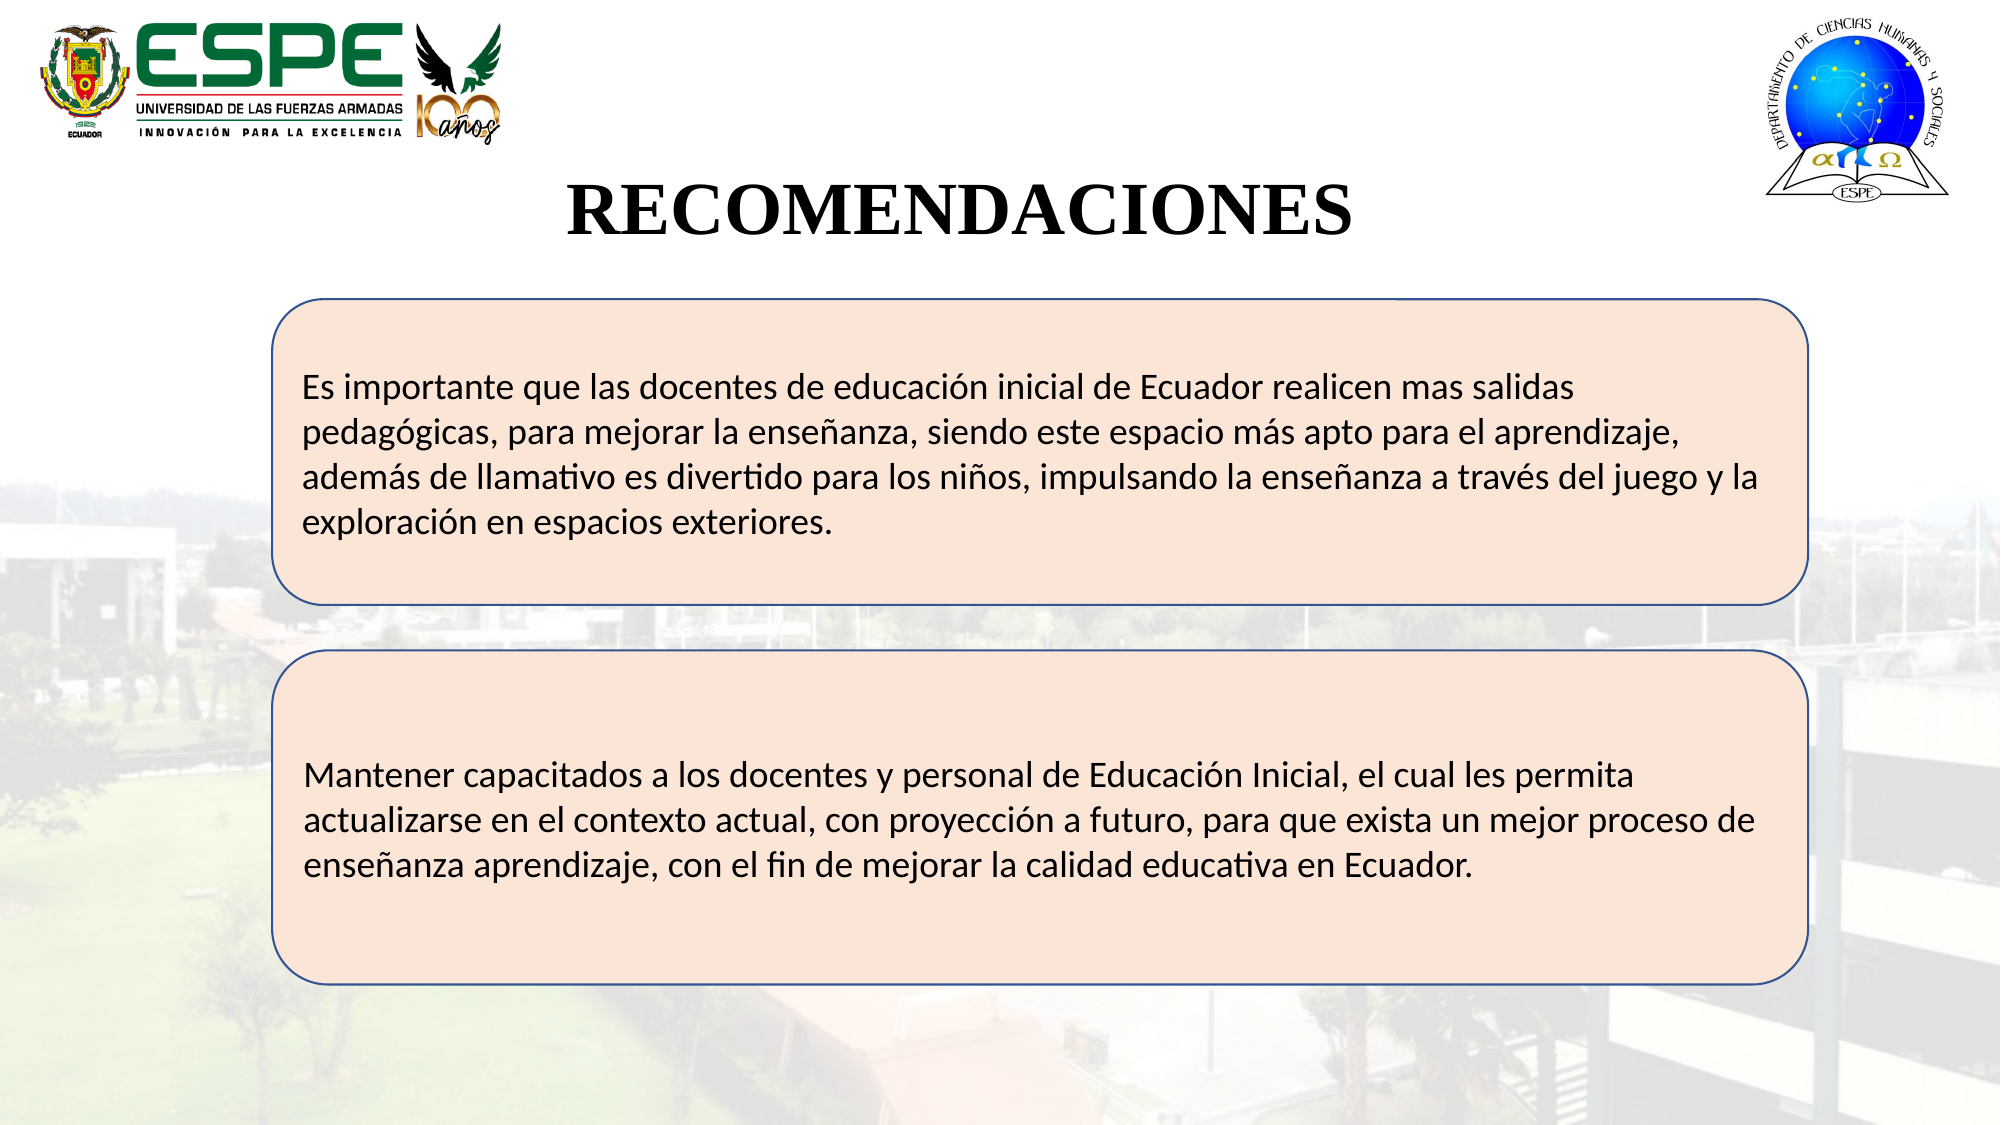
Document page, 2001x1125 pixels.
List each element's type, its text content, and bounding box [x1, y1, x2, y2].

text_box Mantener capacitados a los docentes y personal de Educación Inicial, el cual les permita actualizarse en el contexto actual, con proyección a futuro, para que exista un mejor proceso de enseñanza aprendizaje, con el fin de mejorar la calidad educativa en Ecuador. [271, 649, 1810, 986]
picture [31, 12, 513, 154]
picture [1756, 9, 1958, 211]
text_box RECOMENDACIONES [383, 152, 1537, 257]
text_box Es importante que las docentes de educación inicial de Ecuador realicen mas salidas pedagógicas, para mejorar la enseñanza, siendo este espacio más apto para el aprendizaje, además de llamativo es divertido para los niños, impulsando la enseñanza a través del juego y la exploración en espacios exteriores. [271, 298, 1810, 606]
